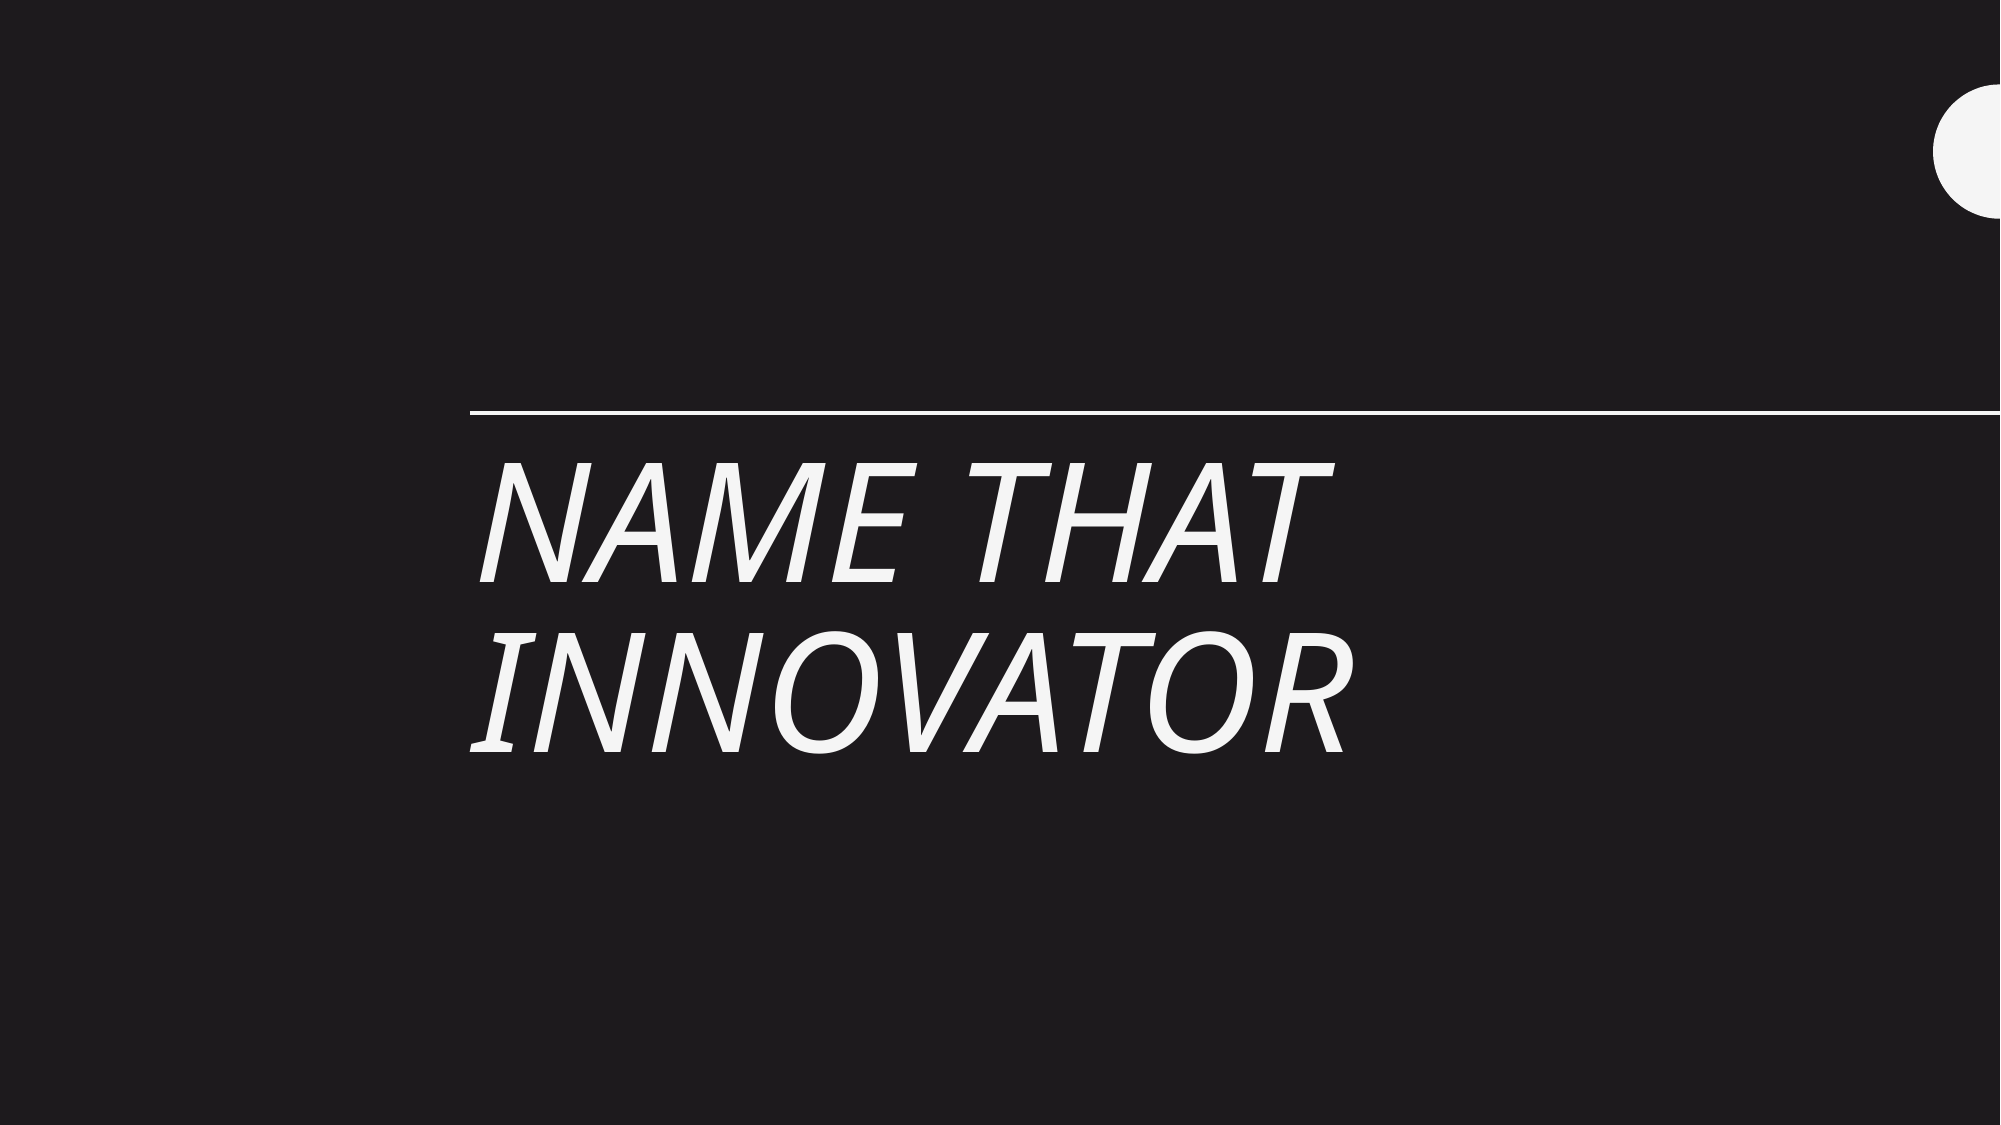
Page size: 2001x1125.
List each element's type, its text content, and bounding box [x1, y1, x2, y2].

title Name that innovator [458, 439, 1908, 1063]
text_box [0, 0, 2000, 1125]
text_box [1933, 84, 2000, 219]
